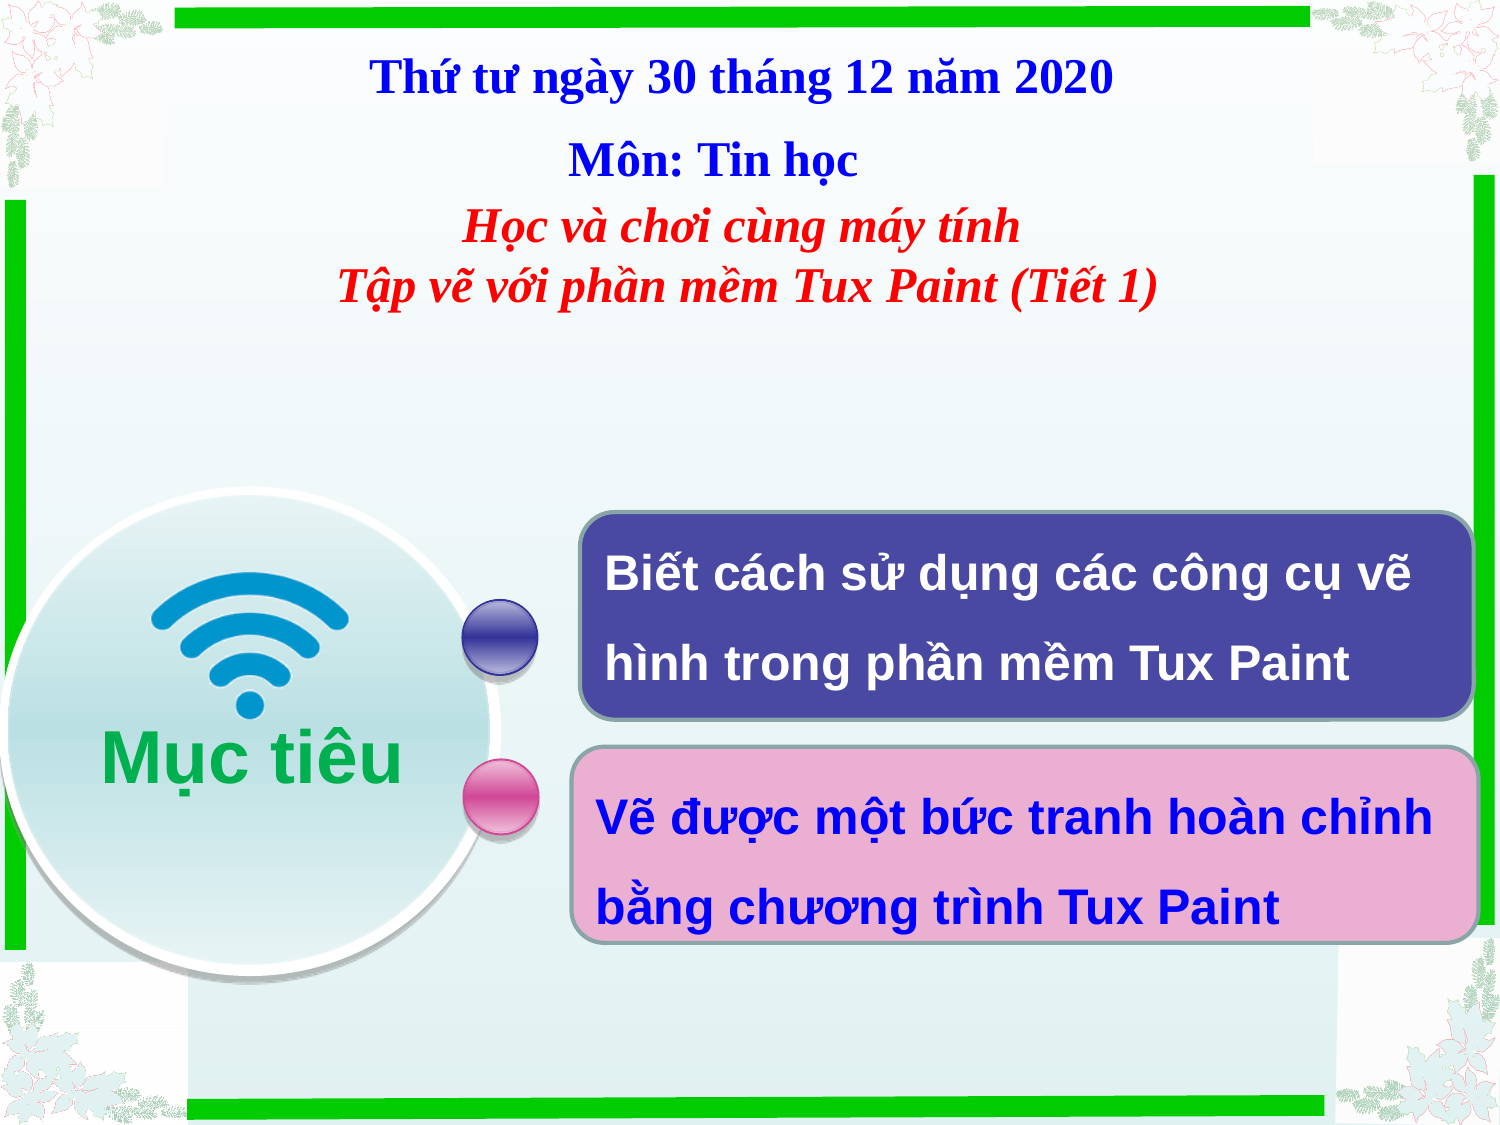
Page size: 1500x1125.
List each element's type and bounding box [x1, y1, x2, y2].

text_box [463, 759, 539, 835]
text_box [0, 487, 501, 976]
text_box [462, 599, 538, 676]
text_box [0, 0, 1500, 1125]
